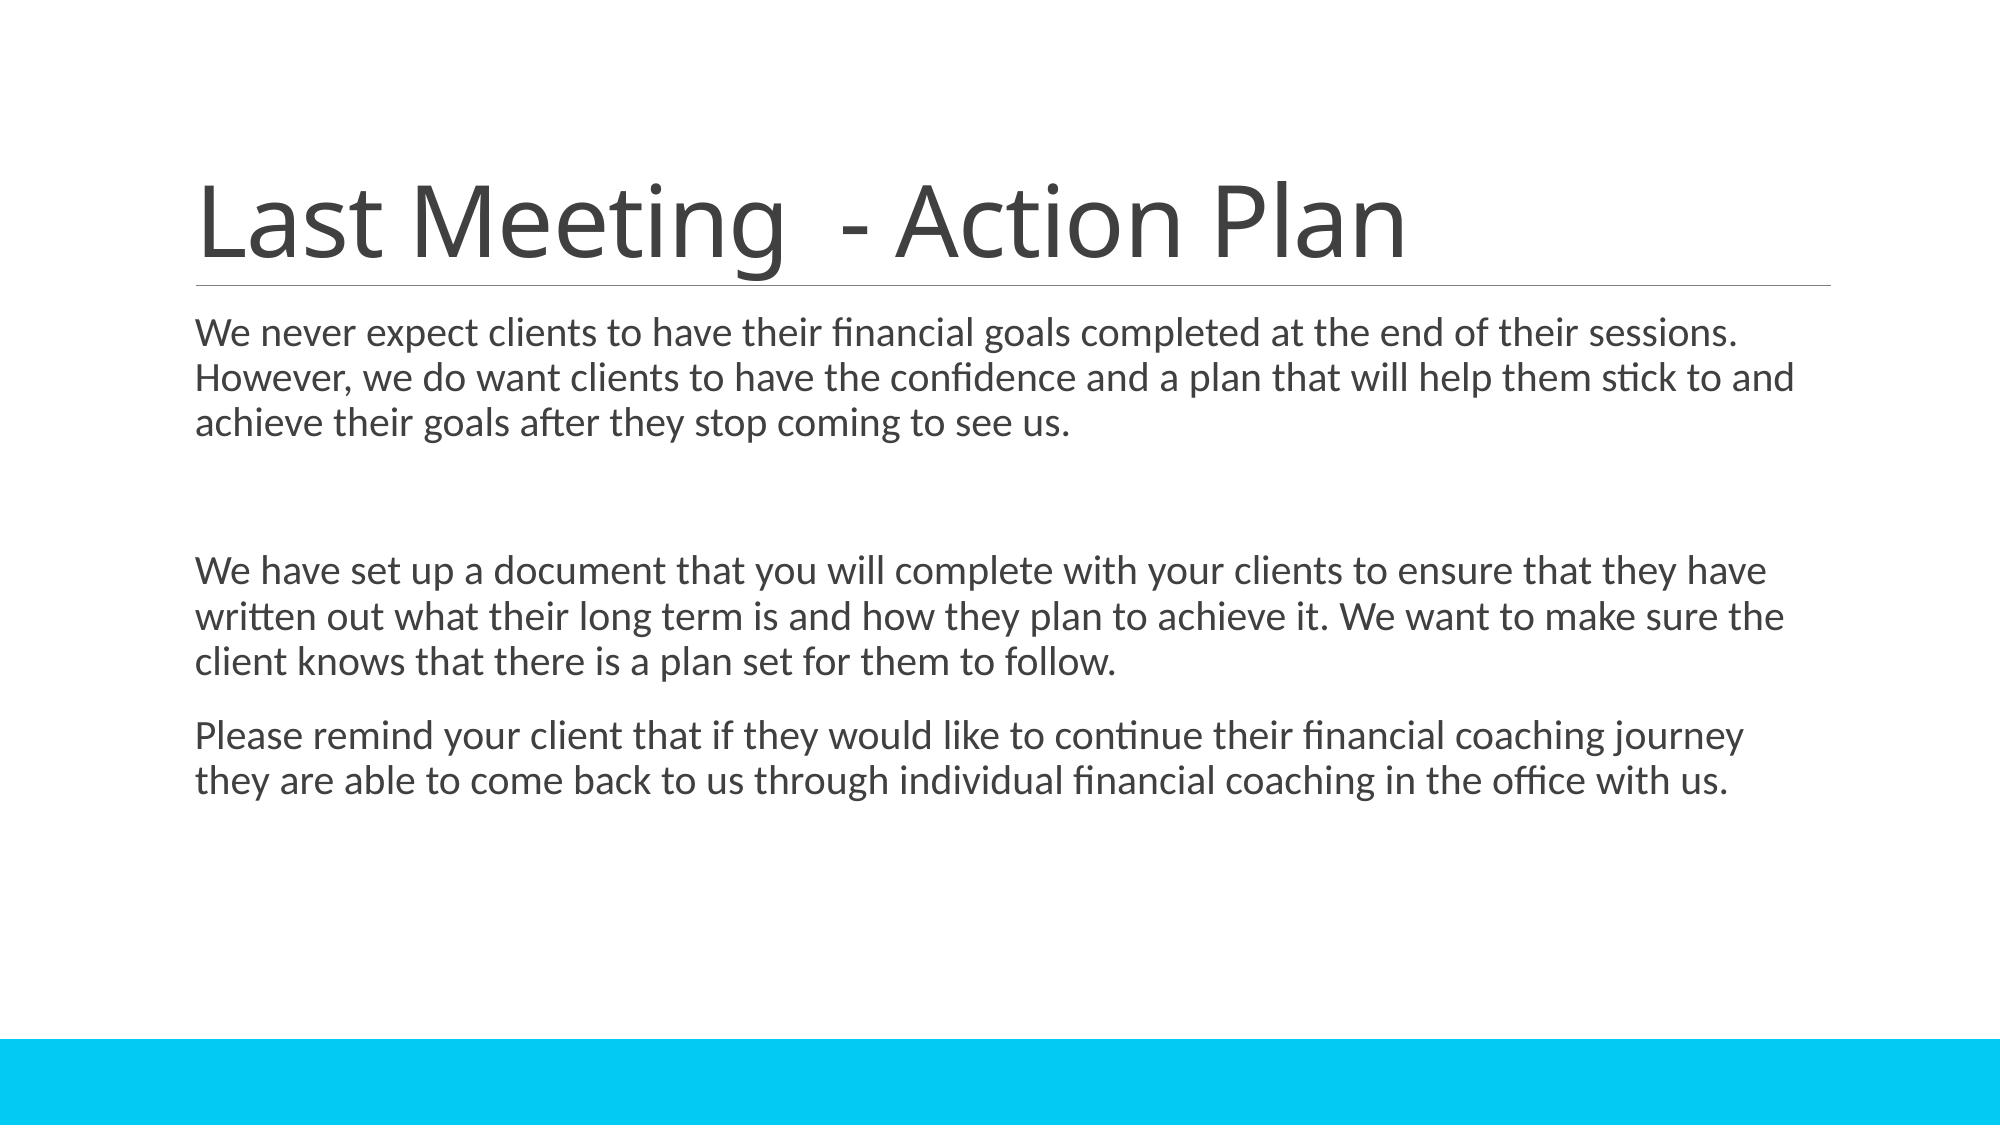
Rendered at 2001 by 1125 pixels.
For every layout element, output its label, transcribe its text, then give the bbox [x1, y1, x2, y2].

list We never expect clients to have their financial goals completed at the end of their sessions. However, we do want clients to have the confidence and a plan that will help them stick to and achieve their goals after they stop coming to see us. We have set up a document that you will complete with your clients to ensure that they have written out what their long term is and how they plan to achieve it. We want to make sure the client knows that there is a plan set for them to follow. Please remind your client that if they would like to continue their financial coaching journey they are able to come back to us through individual financial coaching in the office with us. [180, 302, 1830, 963]
title Last Meeting - Action Plan [180, 47, 1830, 285]
